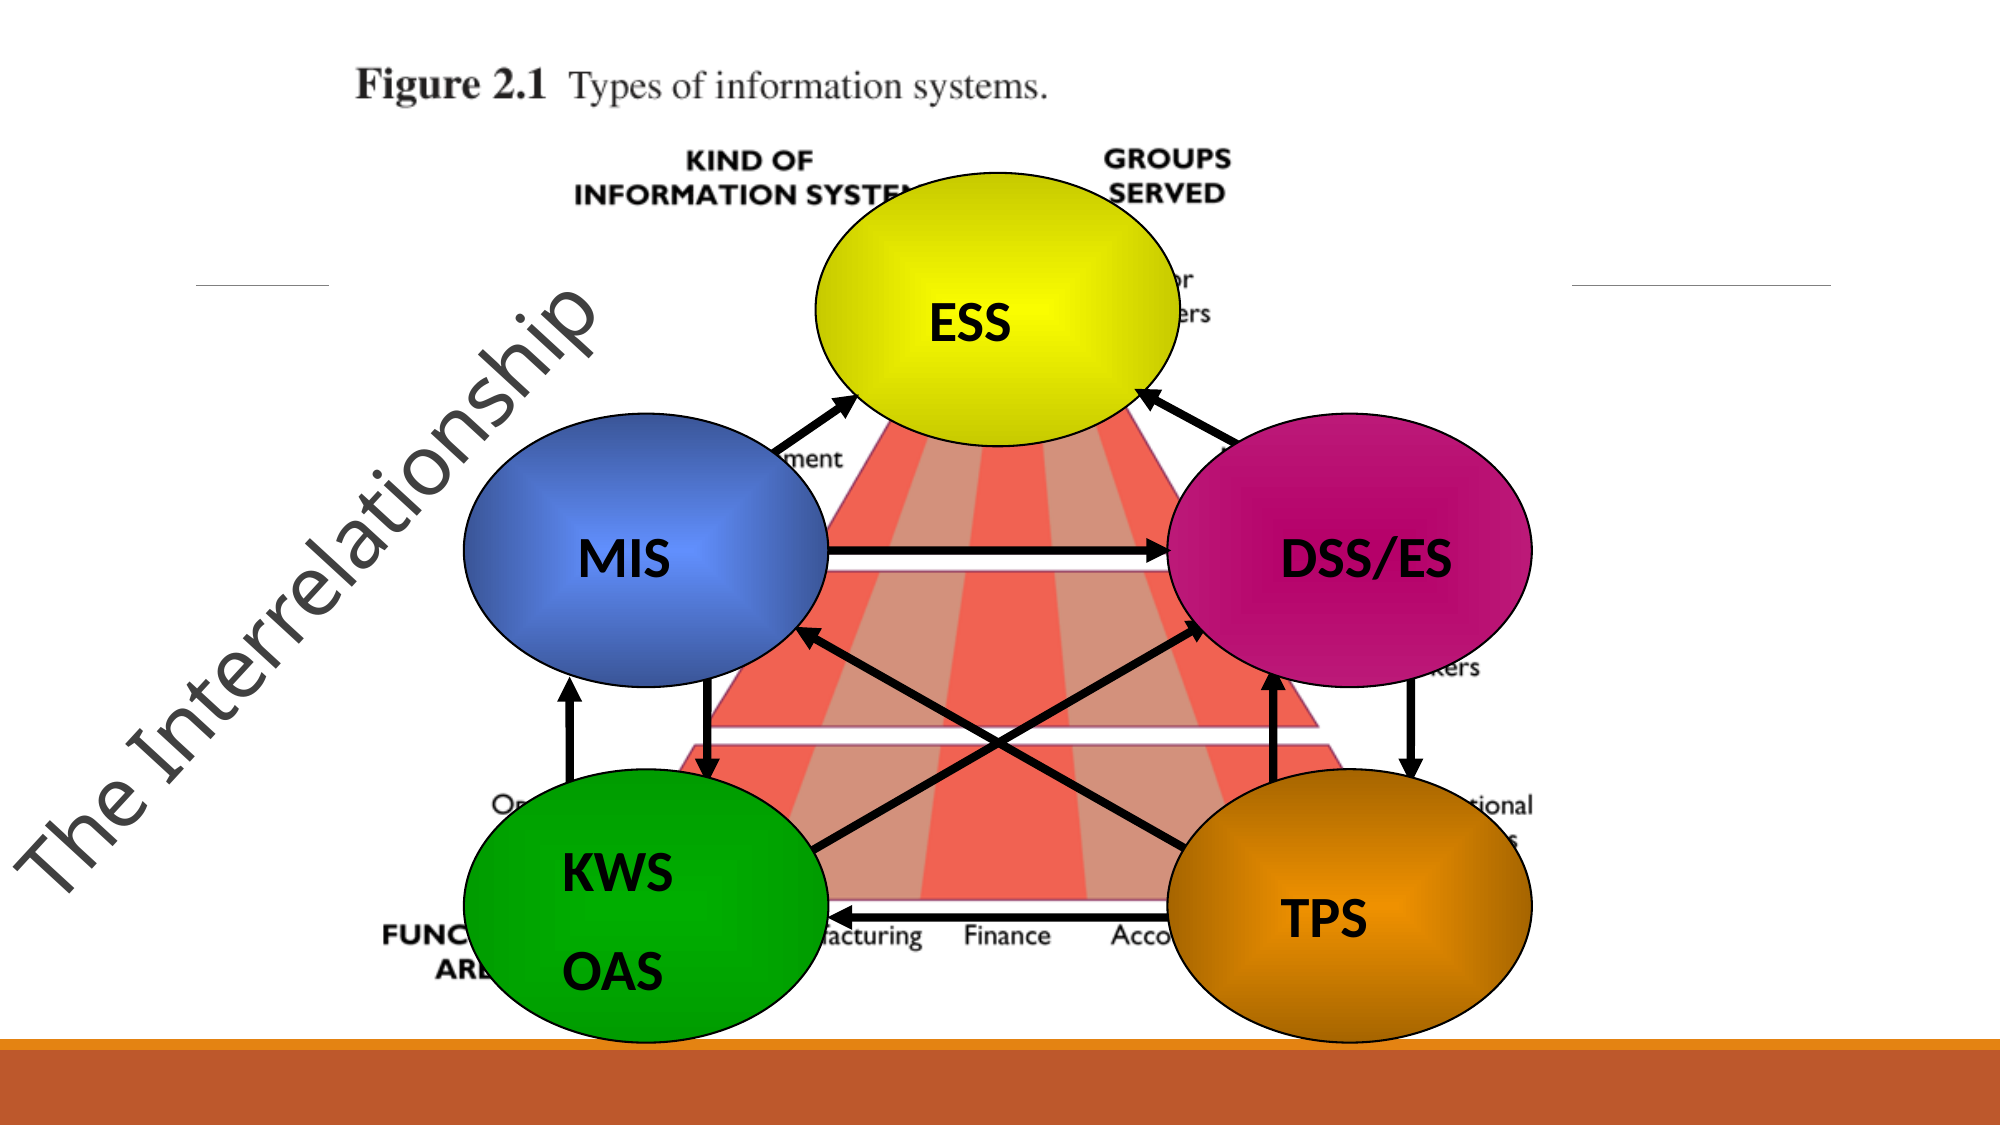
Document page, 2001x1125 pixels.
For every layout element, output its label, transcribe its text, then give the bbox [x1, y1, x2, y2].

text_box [815, 172, 1181, 385]
title The Interrelationship [0, 467, 326, 937]
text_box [1221, 696, 1533, 1044]
picture [328, 24, 1572, 1020]
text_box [463, 388, 1533, 688]
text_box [463, 694, 1213, 1044]
